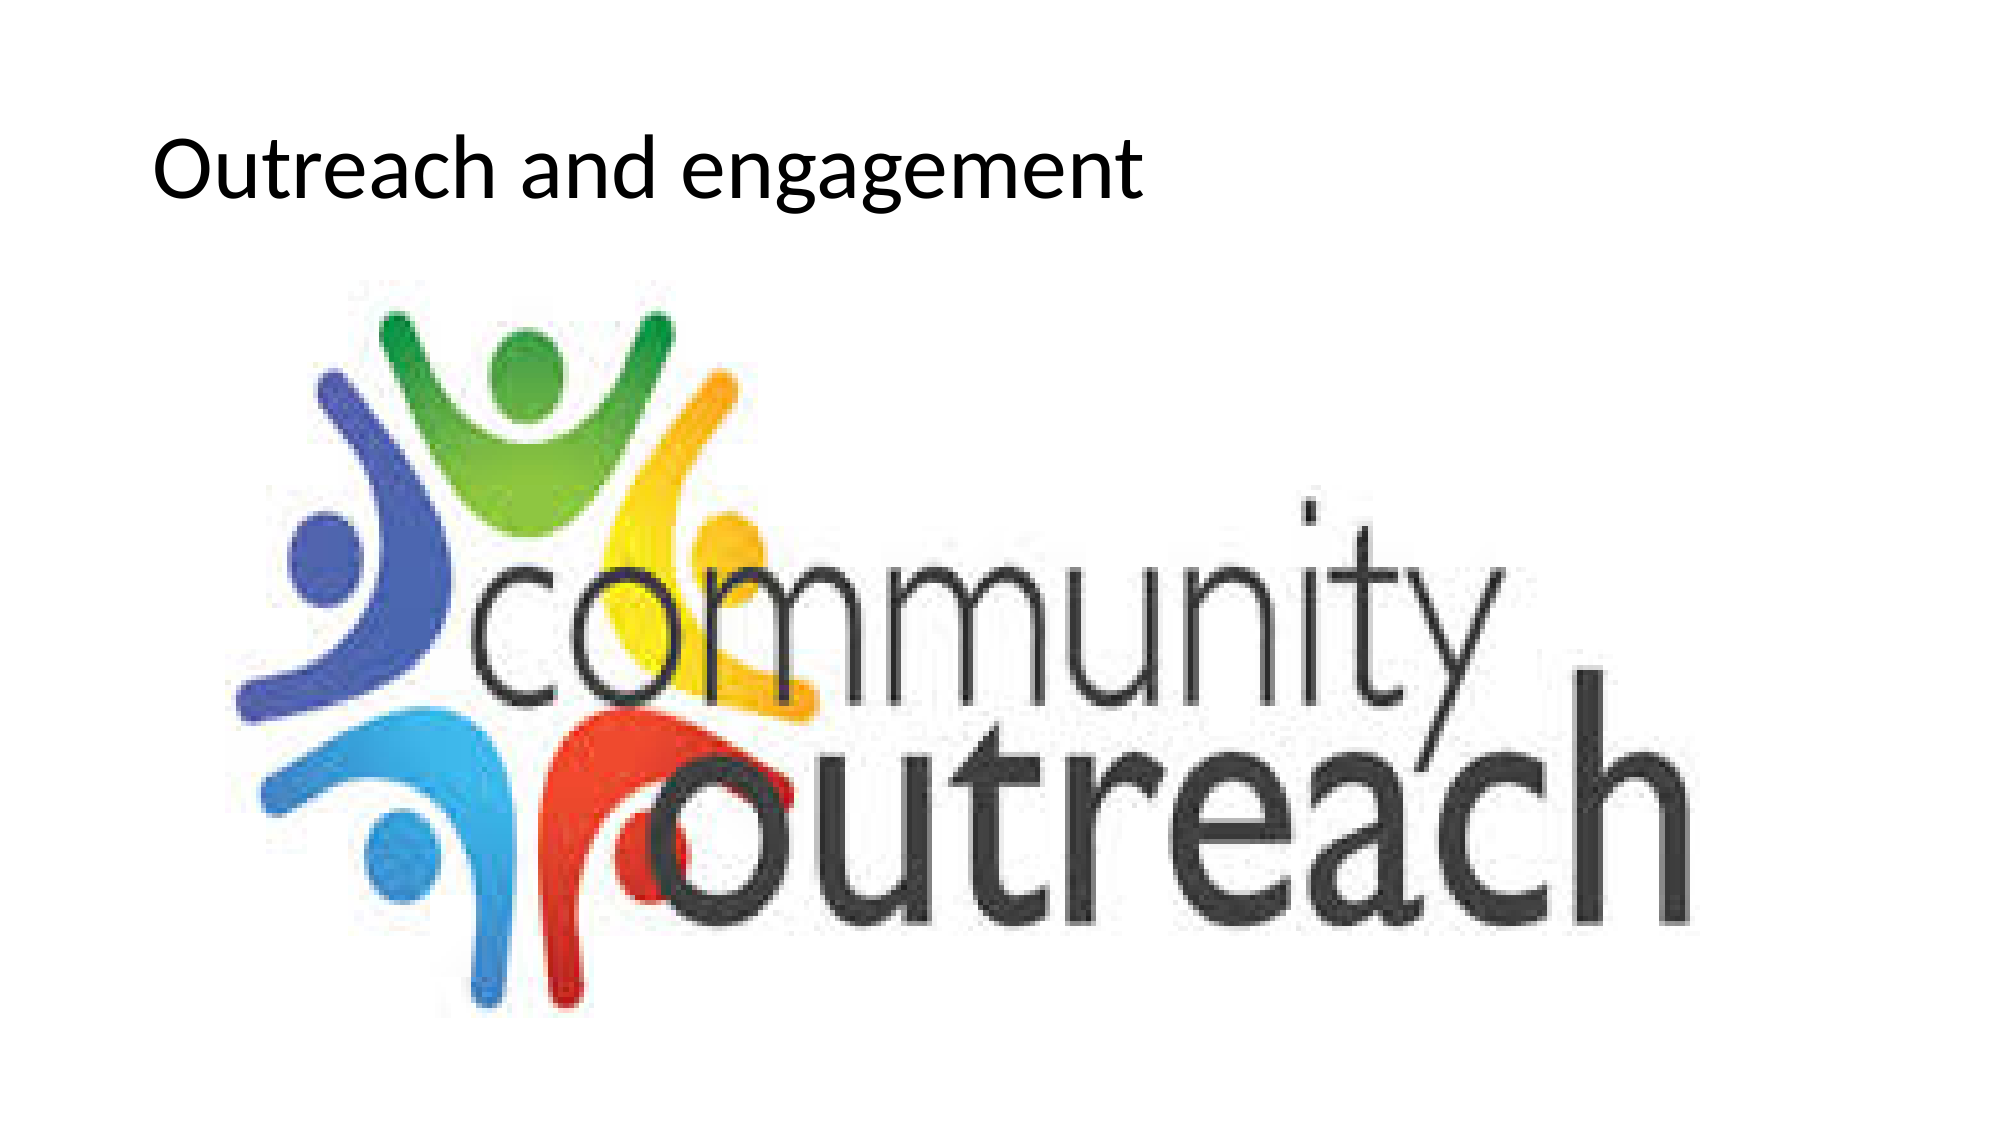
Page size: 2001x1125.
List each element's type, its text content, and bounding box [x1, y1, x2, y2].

picture [184, 240, 1747, 1085]
title Outreach and engagement [137, 59, 1863, 278]
